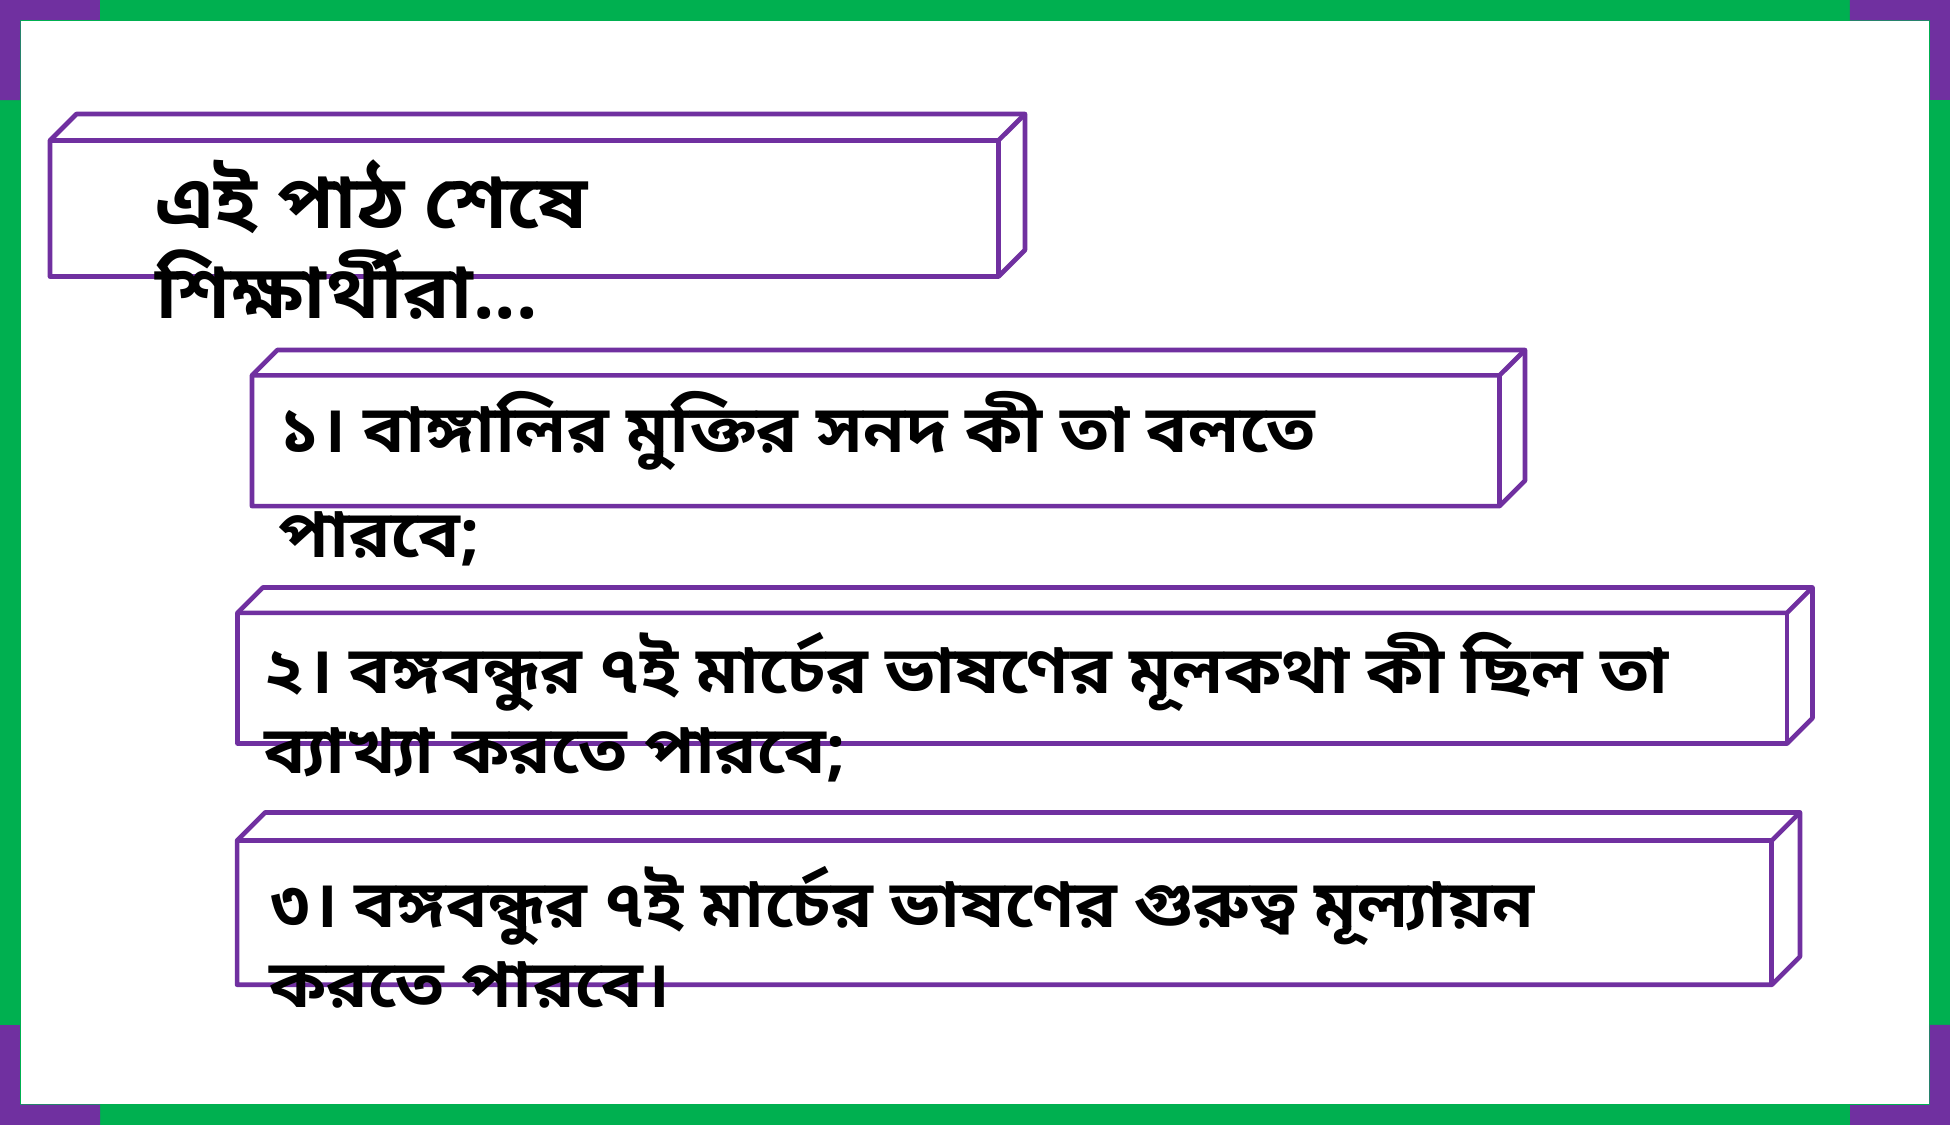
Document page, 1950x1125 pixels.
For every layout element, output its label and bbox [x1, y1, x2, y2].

text_box [237, 587, 1813, 744]
text_box [251, 349, 1526, 507]
text_box [0, 0, 1950, 1125]
text_box [49, 113, 1026, 277]
text_box [236, 812, 1801, 985]
